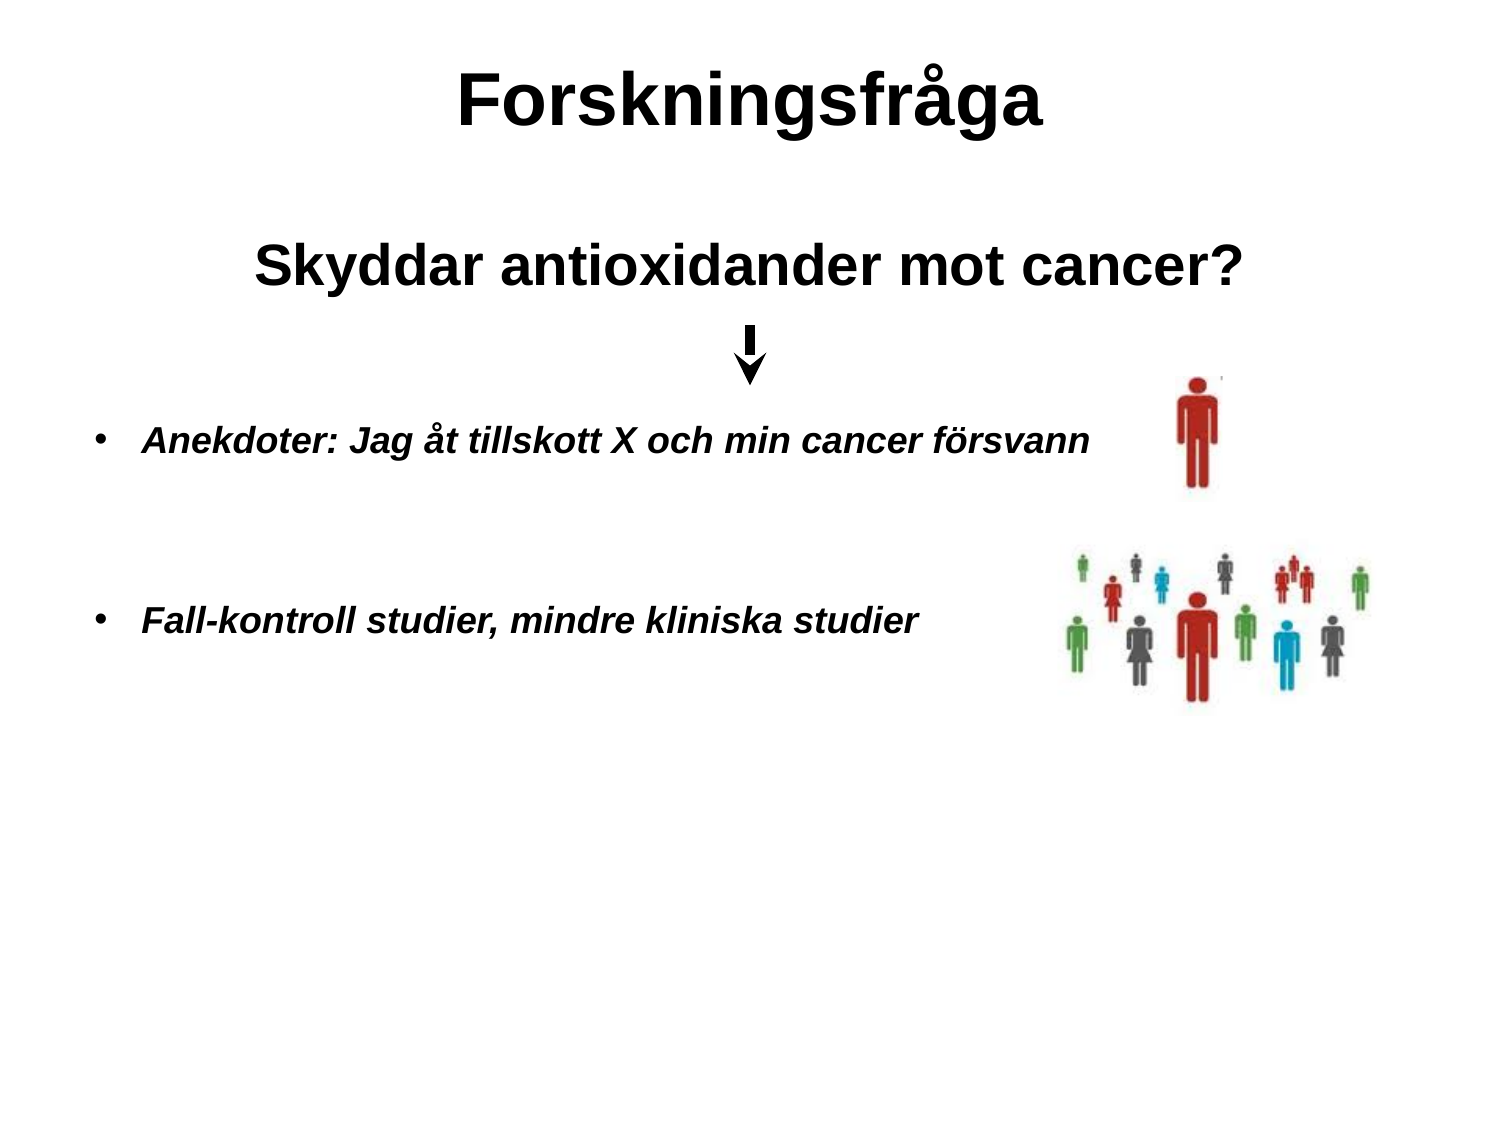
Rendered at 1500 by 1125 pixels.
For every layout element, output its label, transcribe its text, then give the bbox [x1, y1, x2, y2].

picture [1056, 538, 1377, 717]
picture [1174, 376, 1223, 502]
text_box Skyddar antioxidander mot cancer? [0, 219, 1500, 305]
text_box Anekdoter: Jag åt tillskott X och min cancer försvann Fall-kontroll studier, mindre kliniska studier [0, 408, 1494, 694]
text_box Forskningsfråga [0, 42, 1500, 148]
